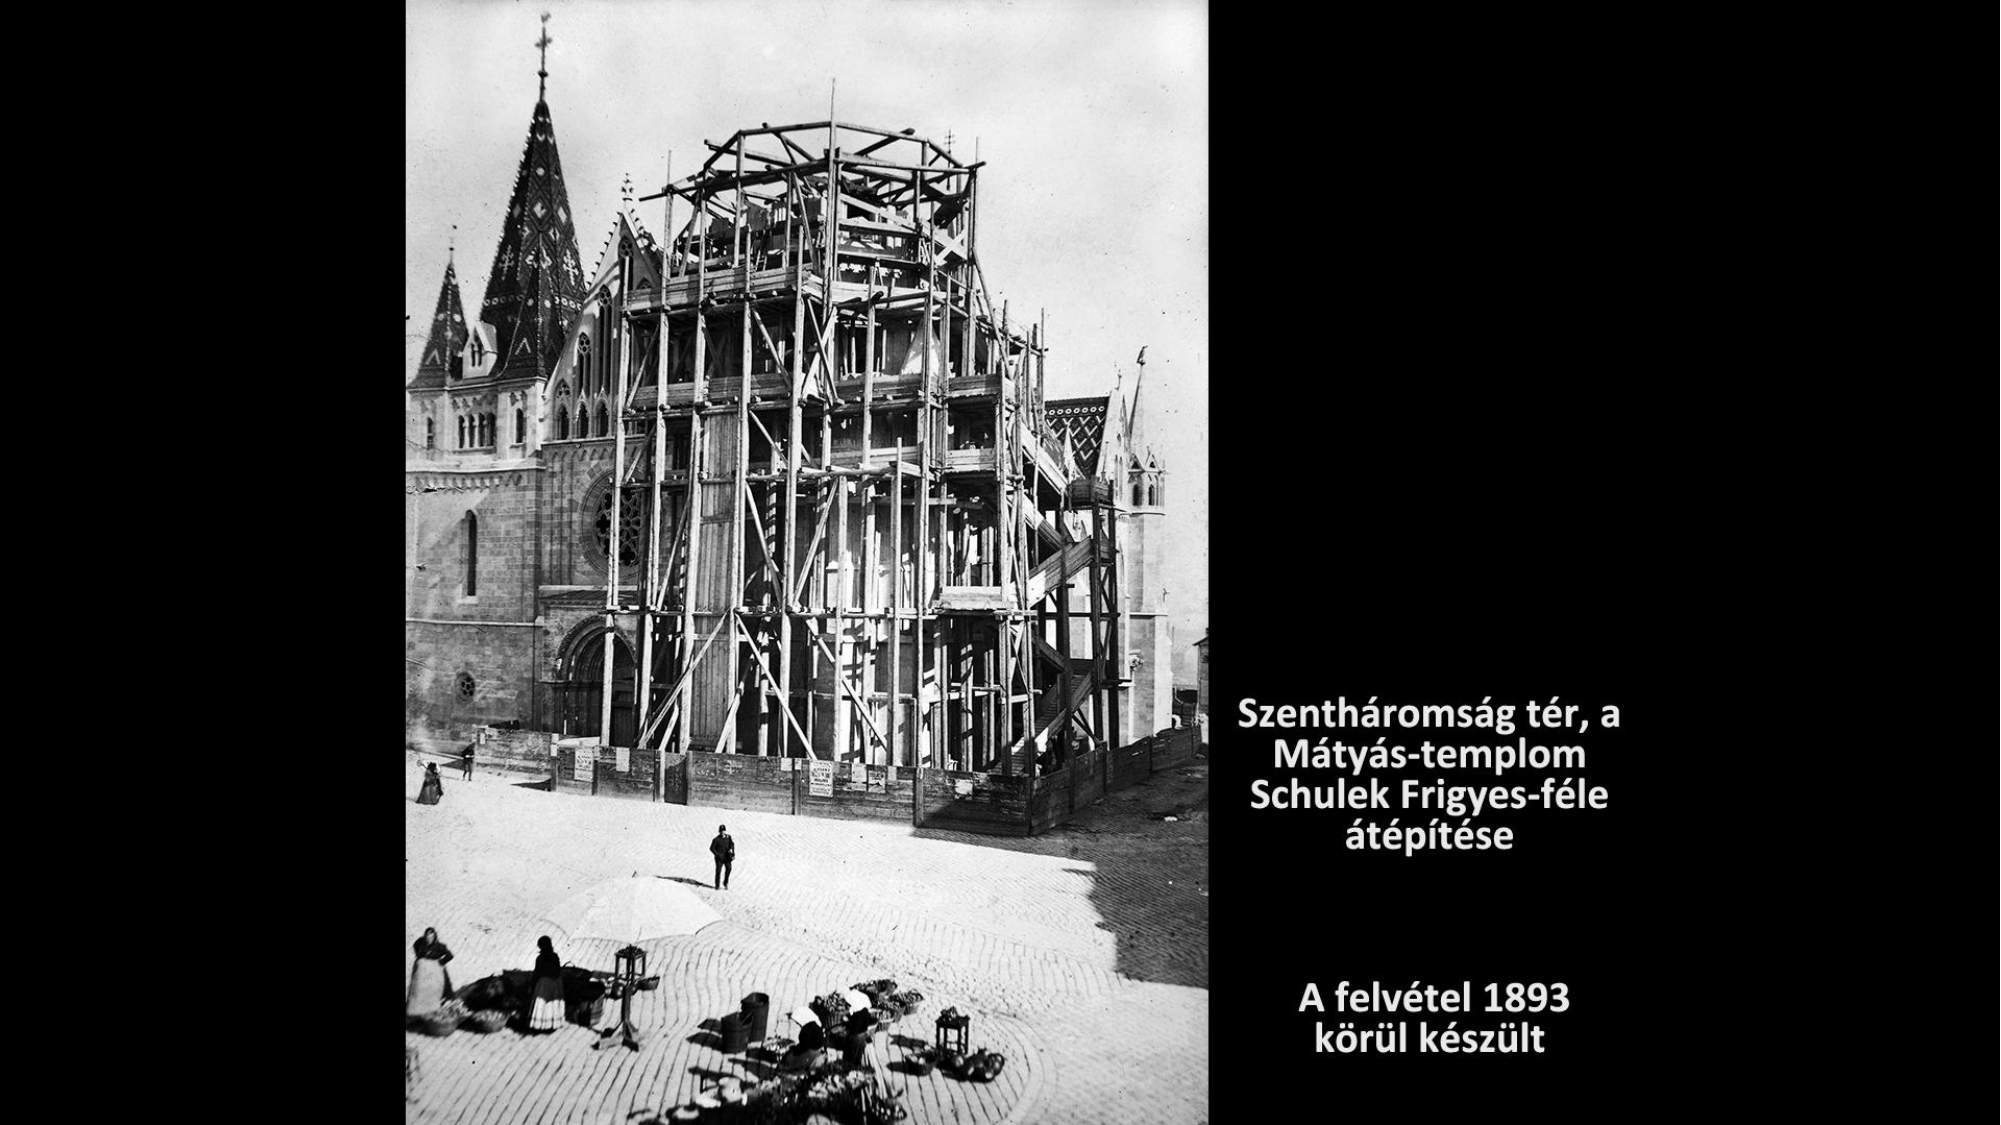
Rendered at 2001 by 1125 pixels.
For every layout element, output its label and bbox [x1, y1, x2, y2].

picture [166, 0, 1834, 1125]
